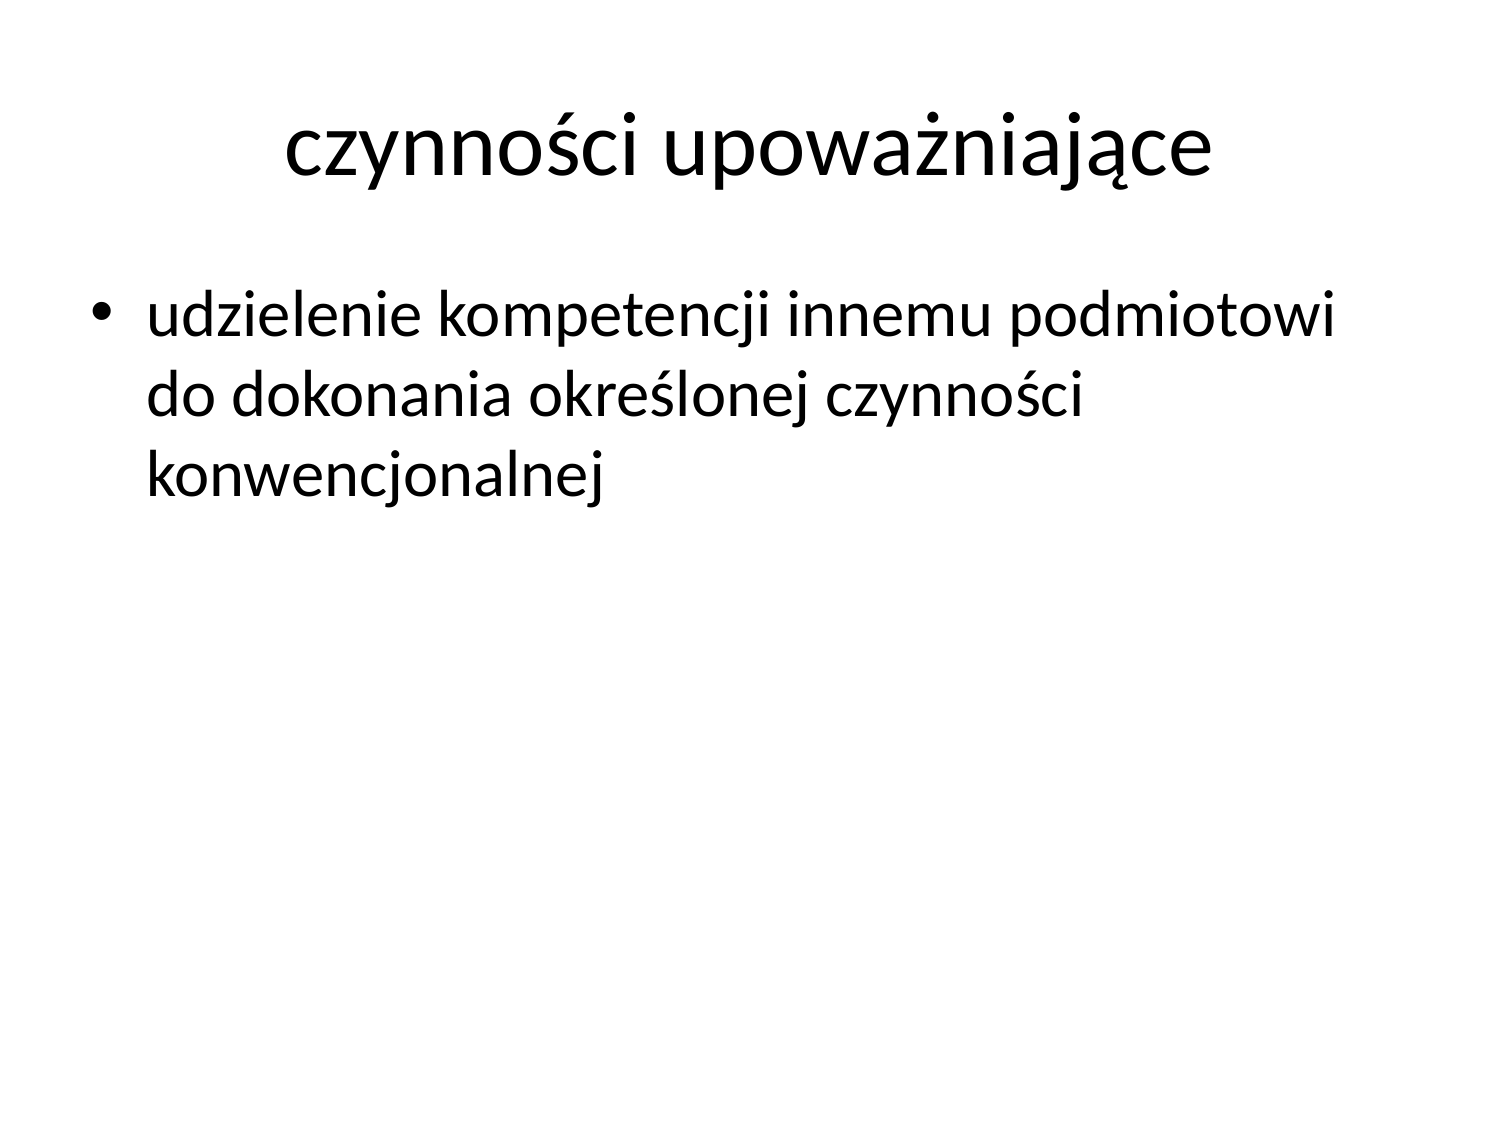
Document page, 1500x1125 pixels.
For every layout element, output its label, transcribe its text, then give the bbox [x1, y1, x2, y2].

list udzielenie kompetencji innemu podmiotowi do dokonania określonej czynności konwencjonalnej [75, 262, 1425, 1005]
title czynności upoważniające [75, 45, 1425, 233]
